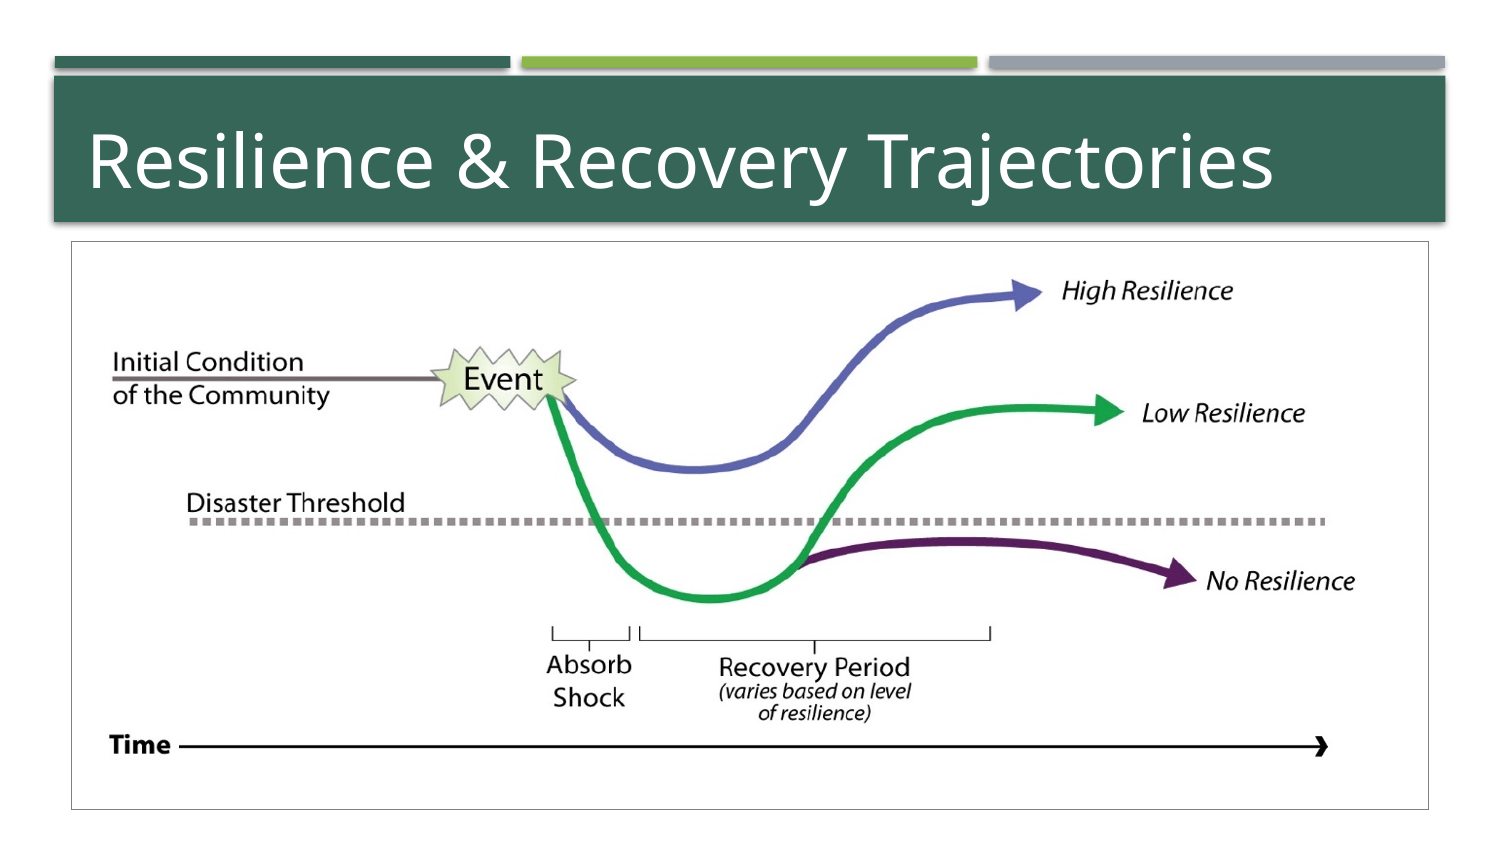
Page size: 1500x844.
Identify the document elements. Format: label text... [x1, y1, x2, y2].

picture [70, 241, 1429, 811]
title Resilience & Recovery Trajectories [71, 86, 1429, 212]
